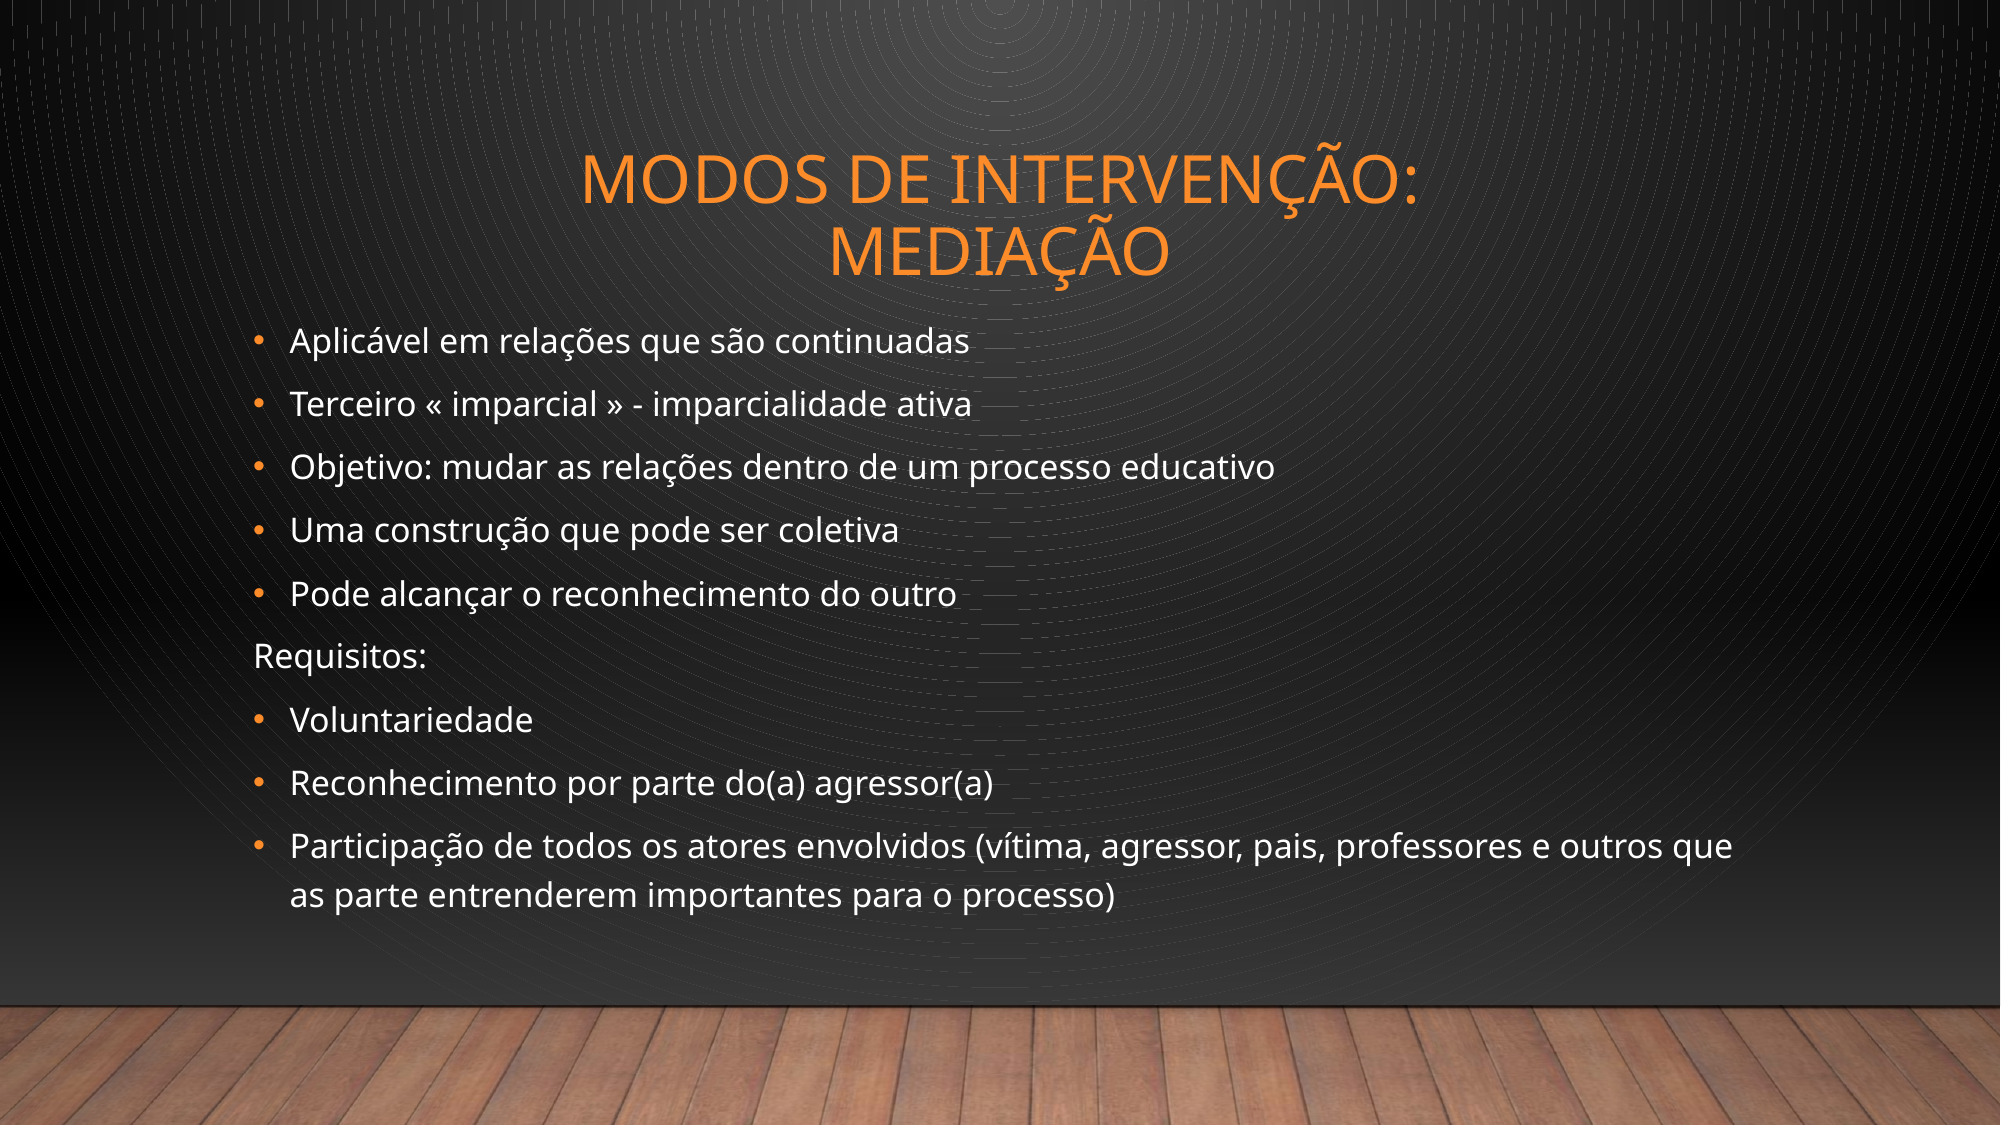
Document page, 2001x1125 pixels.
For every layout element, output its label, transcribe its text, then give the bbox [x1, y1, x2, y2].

picture [0, 1005, 2000, 1125]
list Aplicável em relações que são continuadas Terceiro « imparcial » - imparcialidade ativa Objetivo: mudar as relações dentro de um processo educativo Uma construção que pode ser coletiva Pode alcançar o reconhecimento do outro Requisitos: Voluntariedade Reconhecimento por parte do(a) agressor(a) Participação de todos os atores envolvidos (vítima, agressor, pais, professores e outros que as parte entrenderem importantes para o processo) [238, 304, 1763, 927]
title Modos de intervenção: MEDIAÇÃO [238, 131, 1763, 304]
